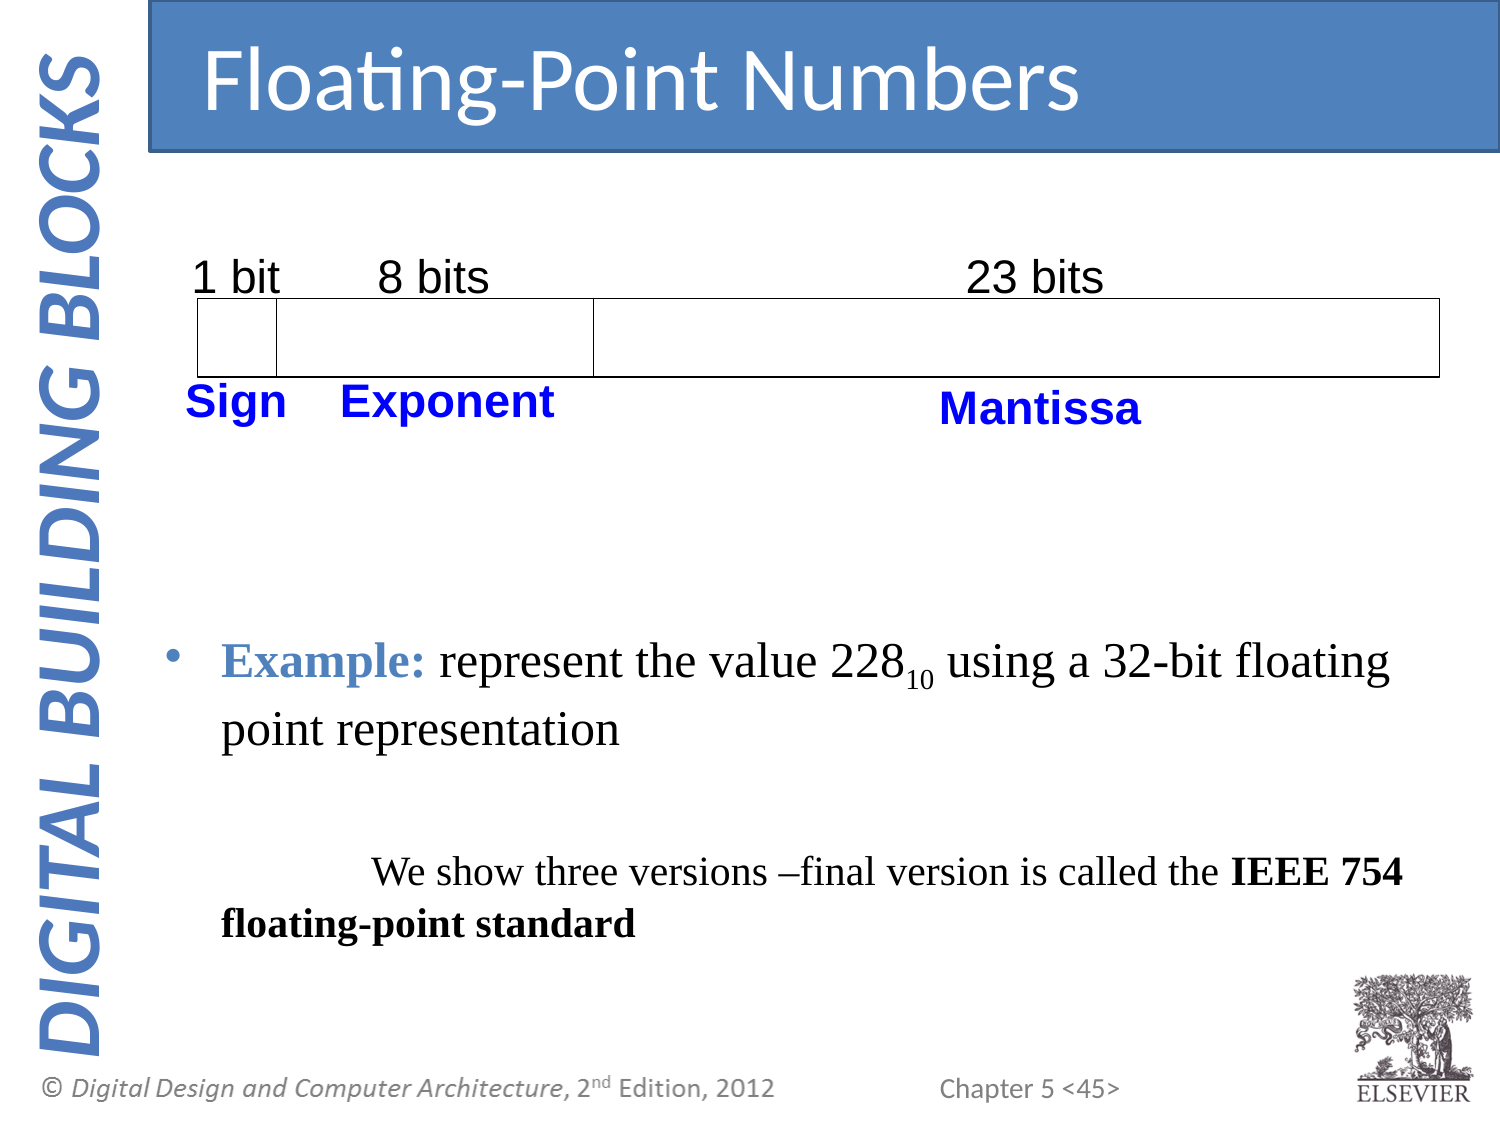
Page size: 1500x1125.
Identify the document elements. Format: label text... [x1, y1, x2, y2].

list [169, 237, 1446, 451]
text_box Floating-Point Numbers [187, 11, 1488, 136]
picture [0, 0, 1500, 1125]
text_box Example: represent the value 22810 using a 32-bit floating point representation We show three versions –final version is called the IEEE 754 floating-point standard [150, 200, 1475, 1050]
text_box [87, 174, 1413, 1025]
